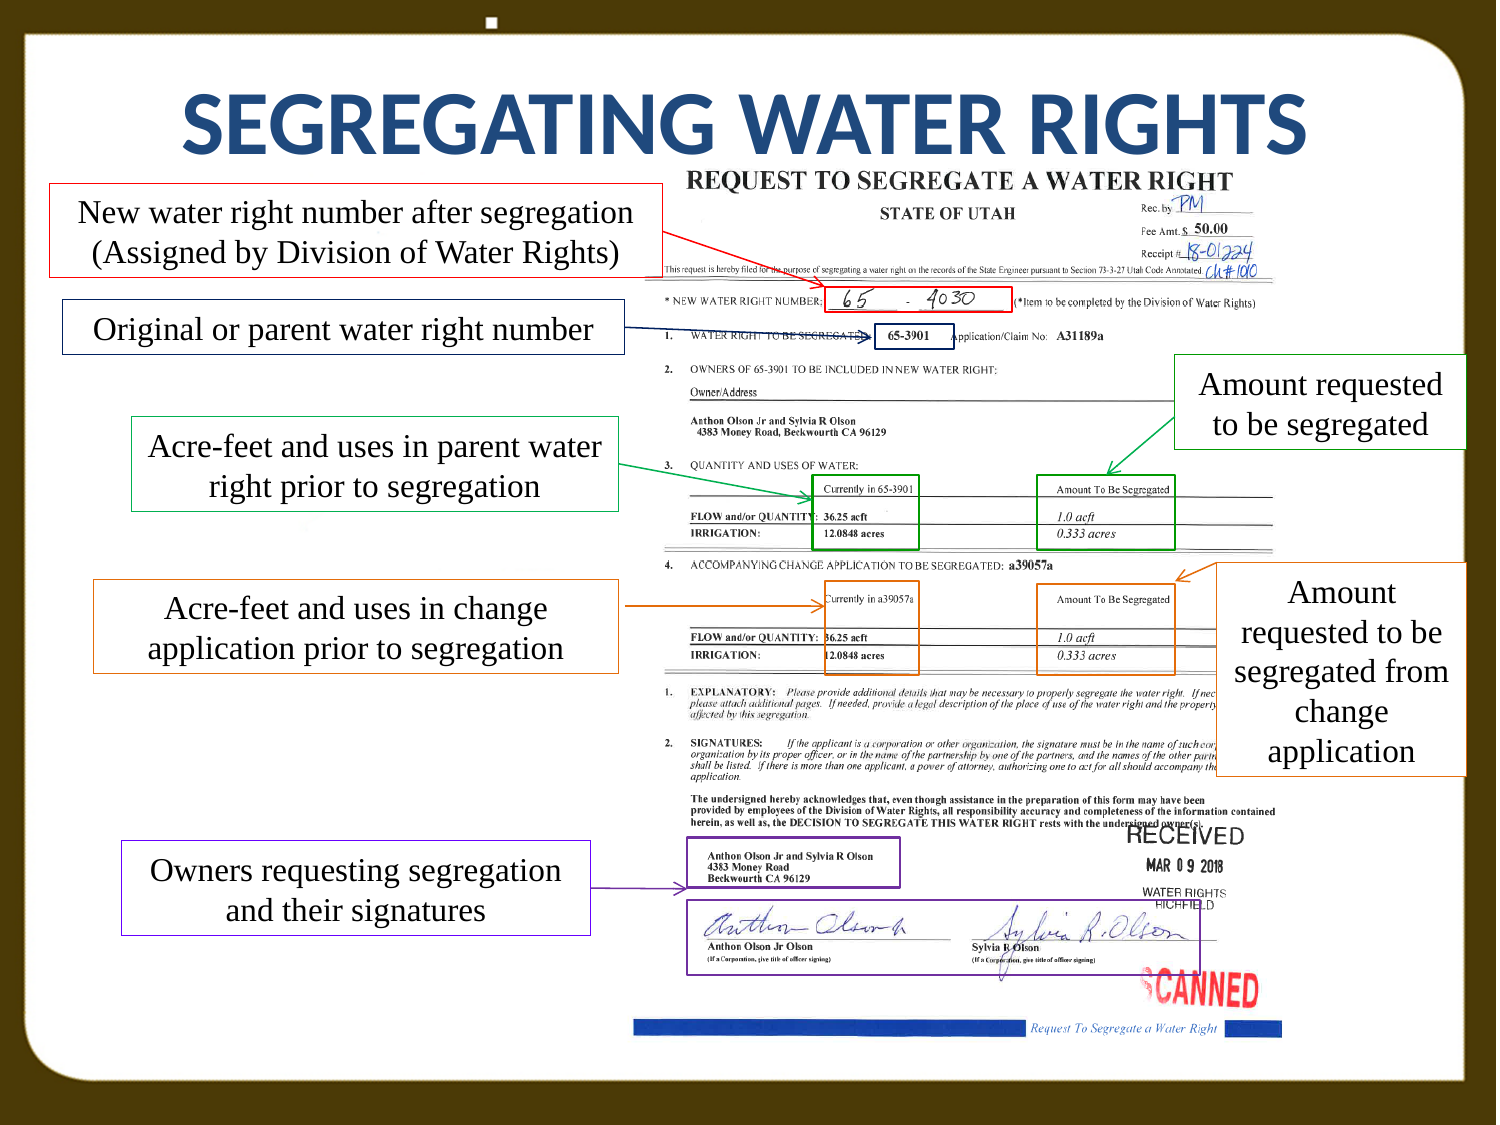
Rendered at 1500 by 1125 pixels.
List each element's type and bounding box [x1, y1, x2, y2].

text_box [618, 464, 813, 501]
text_box [1105, 416, 1176, 476]
picture [0, 0, 1496, 1125]
text_box [662, 231, 826, 287]
text_box [1174, 562, 1218, 582]
text_box [624, 327, 872, 338]
